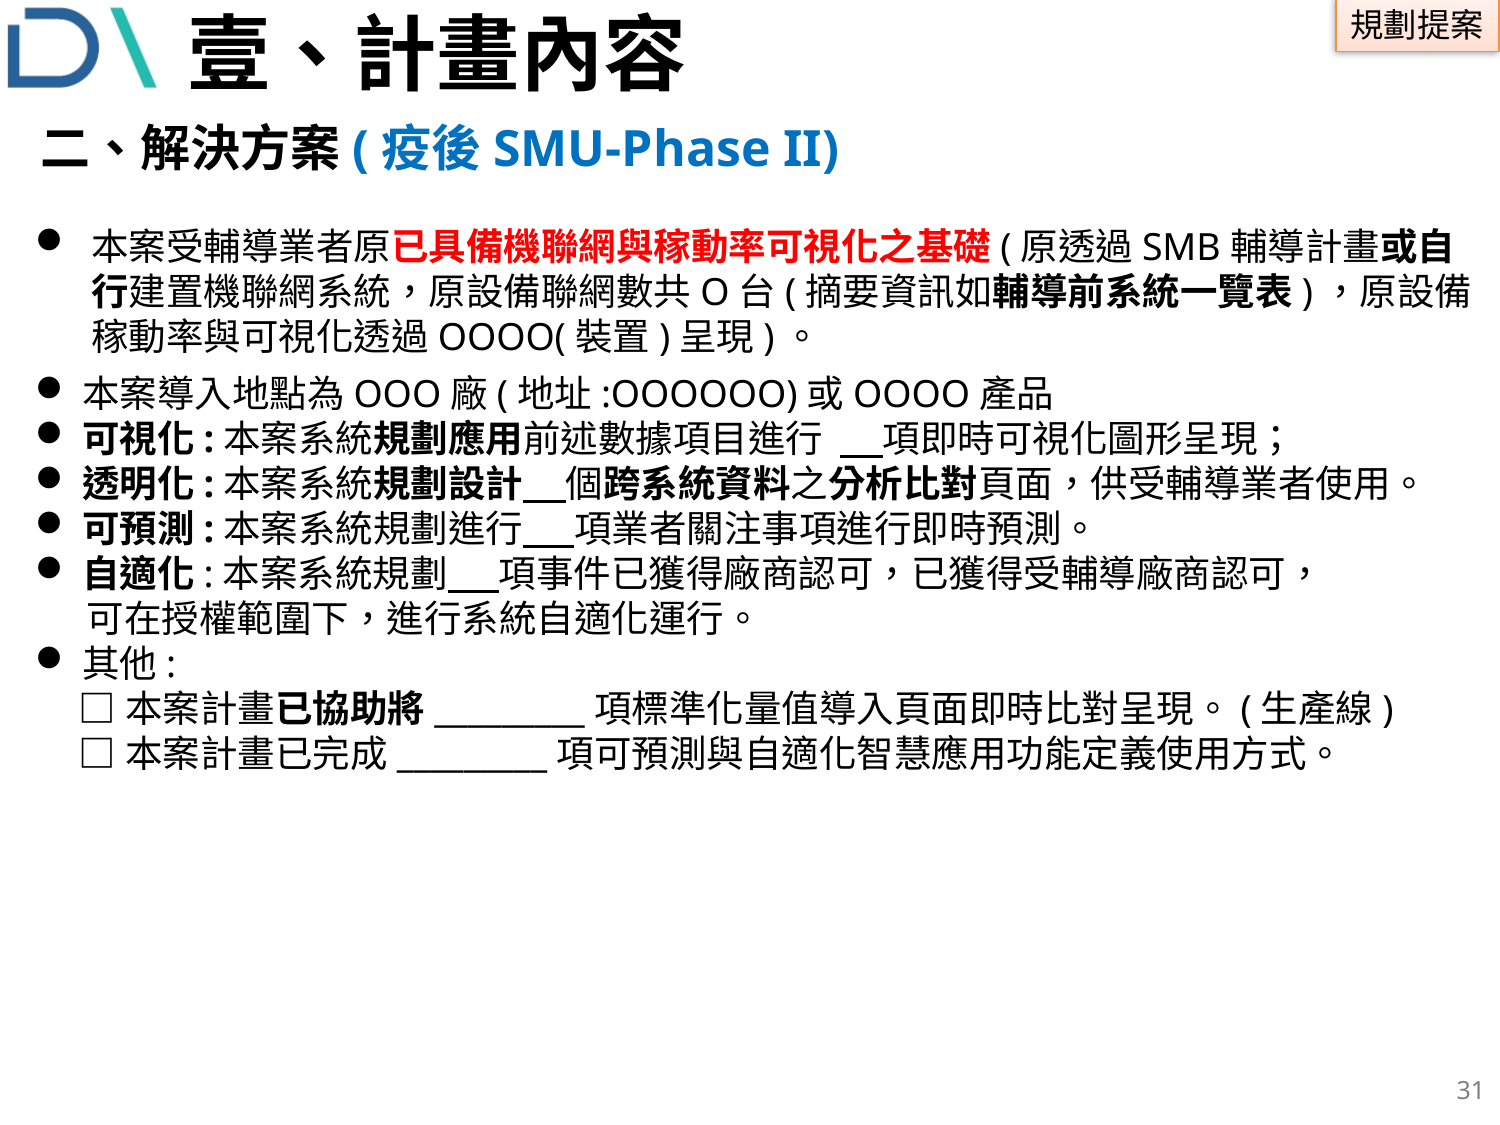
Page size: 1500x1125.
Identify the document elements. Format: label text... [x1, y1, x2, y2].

slide_number 30 [1371, 1066, 1500, 1125]
text_box 二、解決方案(疫後SMU-Phase II) [2, 108, 1007, 184]
text_box 本案受輔導業者原已具備機聯網與稼動率可視化之基礎(原透過SMB輔導計畫或自行建置機聯網系統，原設備聯網數共O台(摘要資訊如輔導前系統一覽表)，原設備稼動率與可視化透過OOOO(裝置)呈現)。 本案導入地點為OOO廠(地址:OOOOOO)或OOOO產品 可視化:本案系統規劃應用前述數據項目進行 項即時可視化圖形呈現； 透明化:本案系統規劃設計 個跨系統資料之分析比對頁面，供受輔導業者使用。 可預測:本案系統規劃進行 項業者關注事項進行即時預測。 自適化:本案系統規劃 項事件已獲得廠商認可，已獲得受輔導廠商認可， 可在授權範圍下，進行系統自適化運行。 其他: □本案計畫已協助將_________項標準化量值導入頁面即時比對呈現。(生產線) □本案計畫已完成_________項可預測與自適化智慧應用功能定義使用方式。 [20, 215, 1495, 783]
title 壹、計畫內容 [0, 0, 940, 96]
